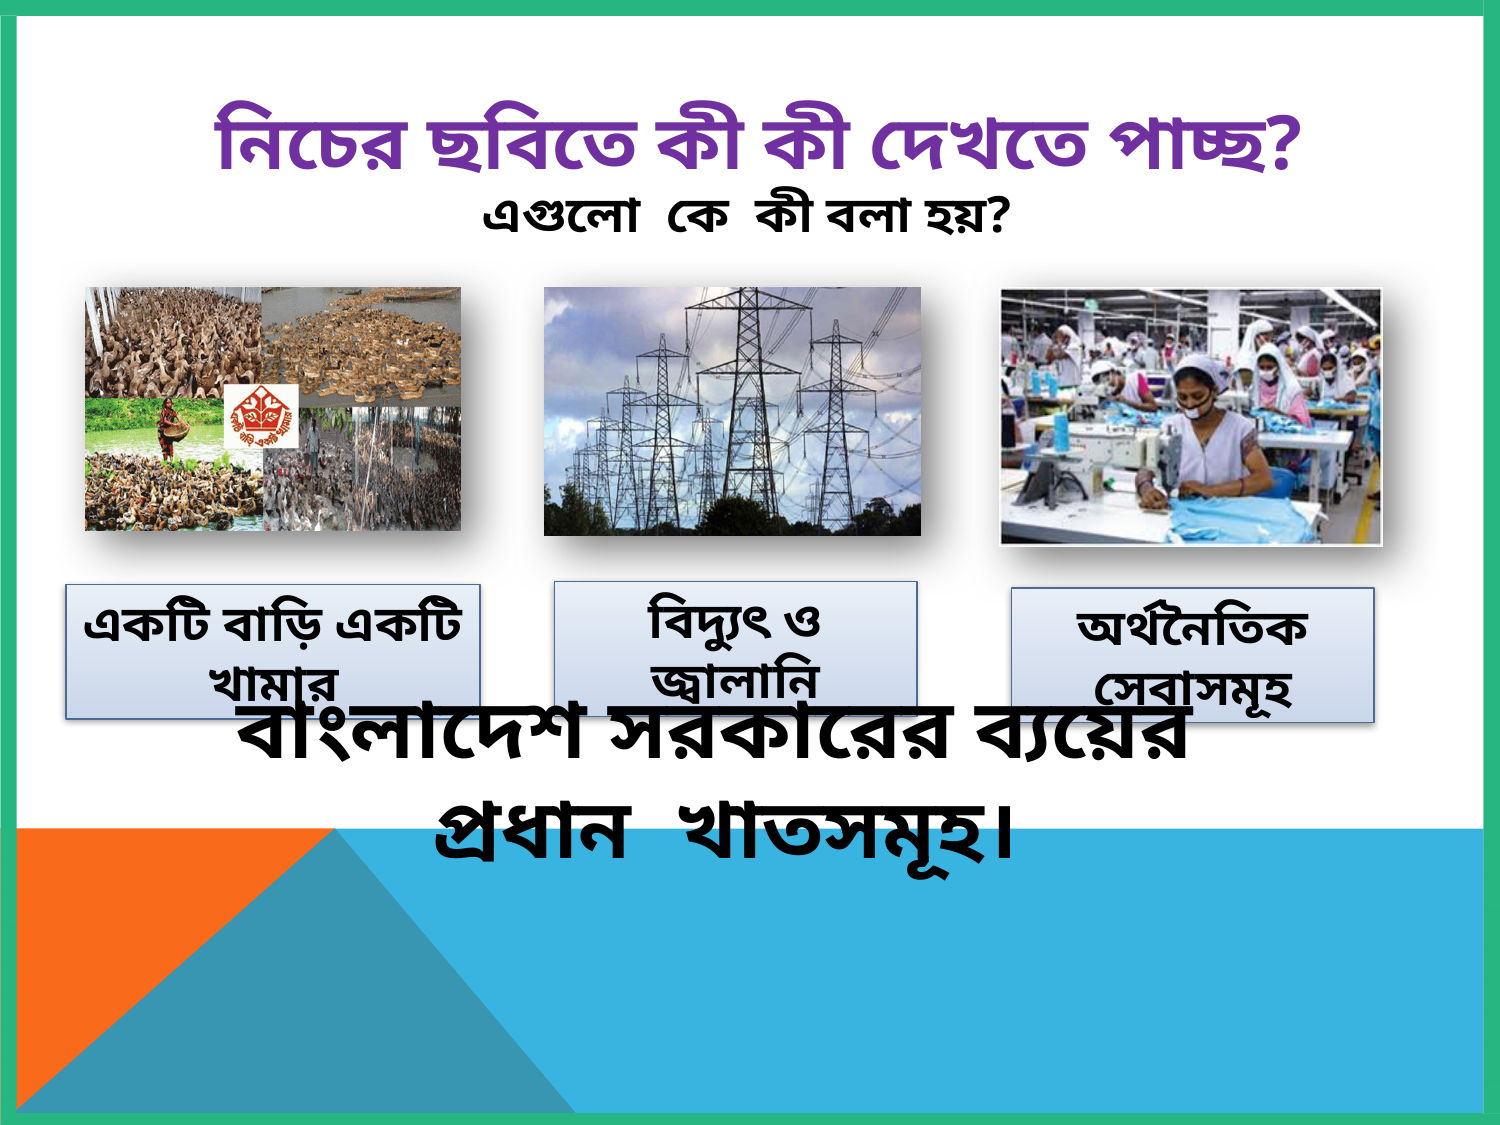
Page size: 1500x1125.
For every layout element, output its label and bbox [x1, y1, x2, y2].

picture [85, 287, 461, 532]
picture [999, 287, 1383, 547]
text_box [0, 0, 1500, 1125]
picture [544, 287, 921, 536]
